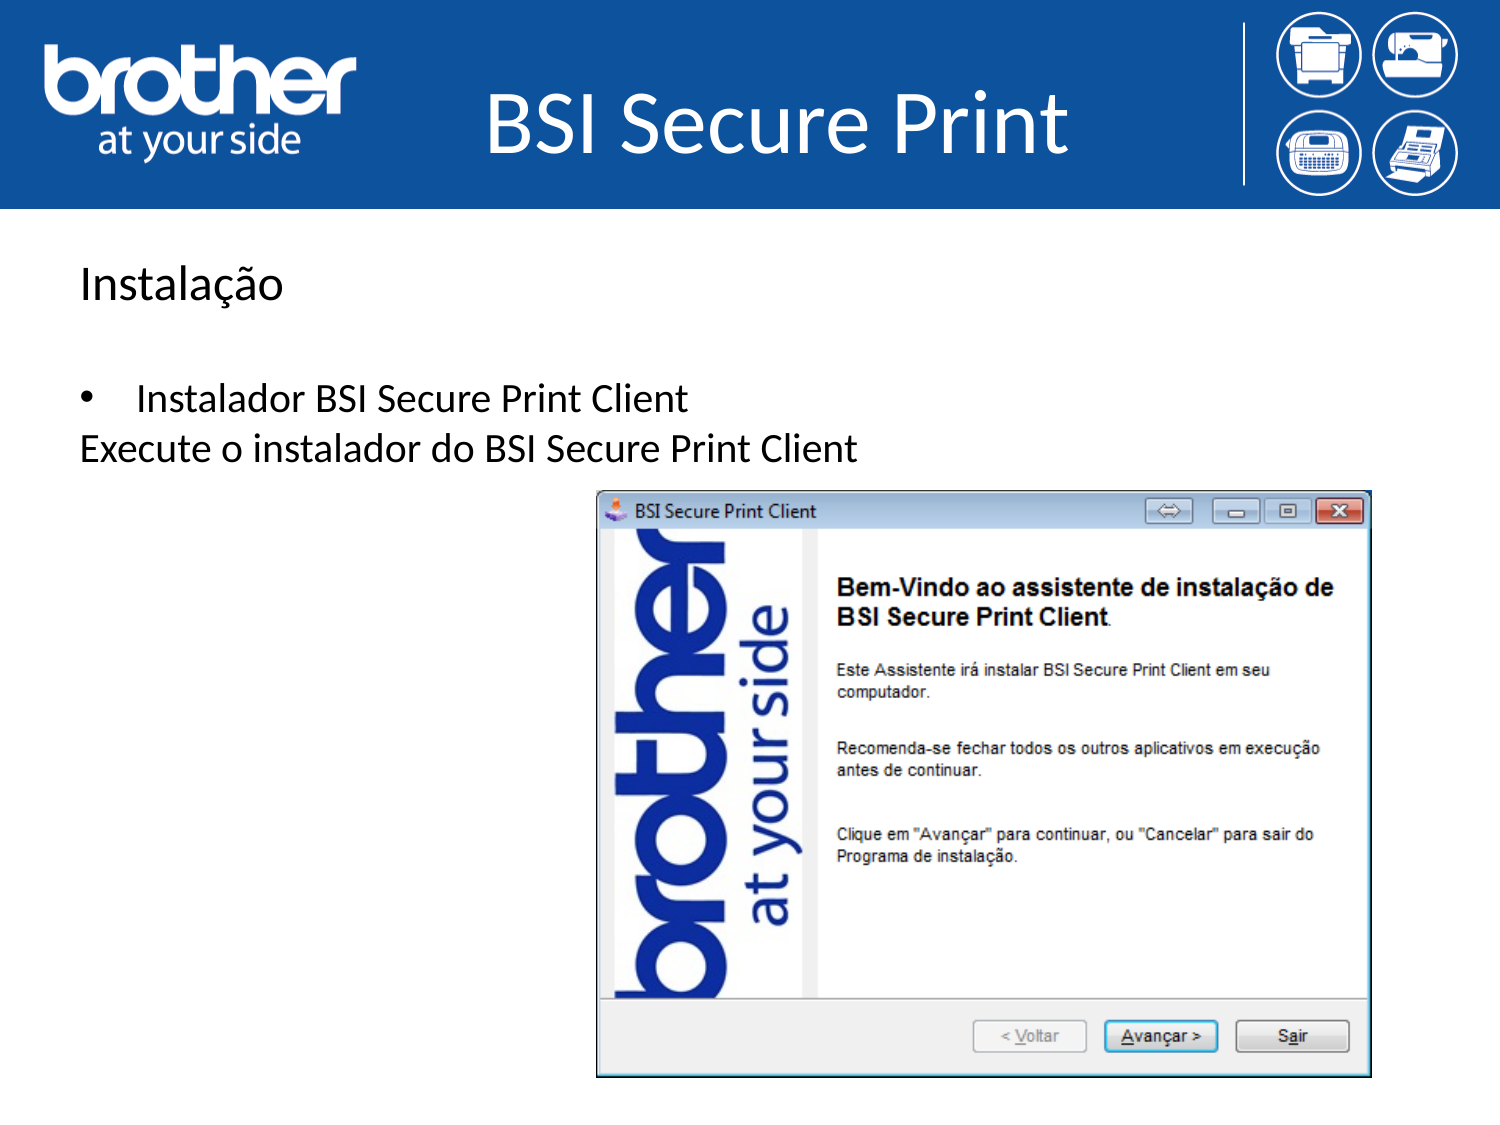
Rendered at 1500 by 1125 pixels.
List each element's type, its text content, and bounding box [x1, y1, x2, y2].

text_box BSI Secure Print [469, 54, 1086, 180]
picture [0, 0, 1500, 209]
picture [596, 489, 1372, 1078]
text_box Instalação Instalador BSI Secure Print Client Execute o instalador do BSI Secure Print Client [64, 243, 1424, 984]
